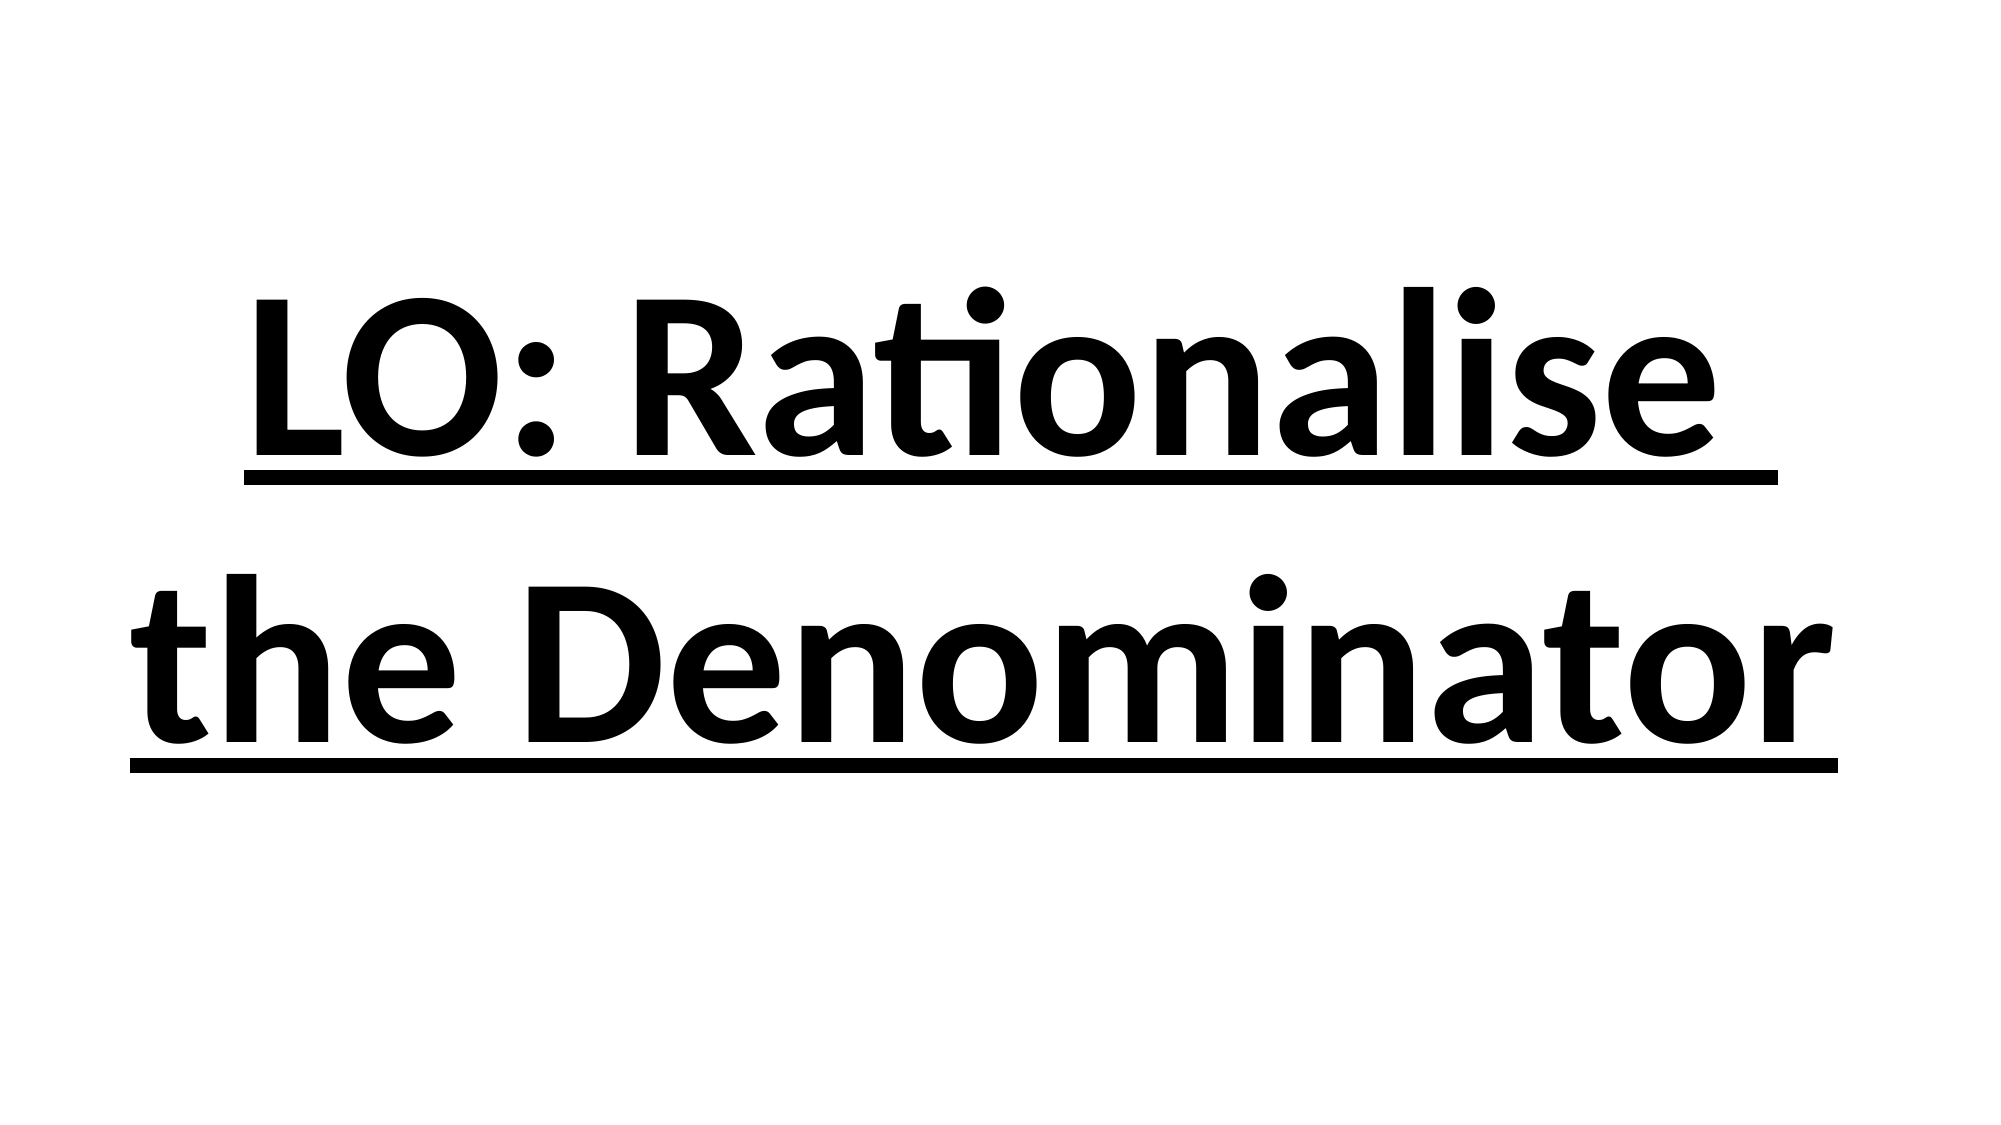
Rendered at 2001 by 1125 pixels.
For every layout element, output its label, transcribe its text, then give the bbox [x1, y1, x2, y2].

text_box LO: Rationalise the Denominator [98, 208, 1924, 798]
